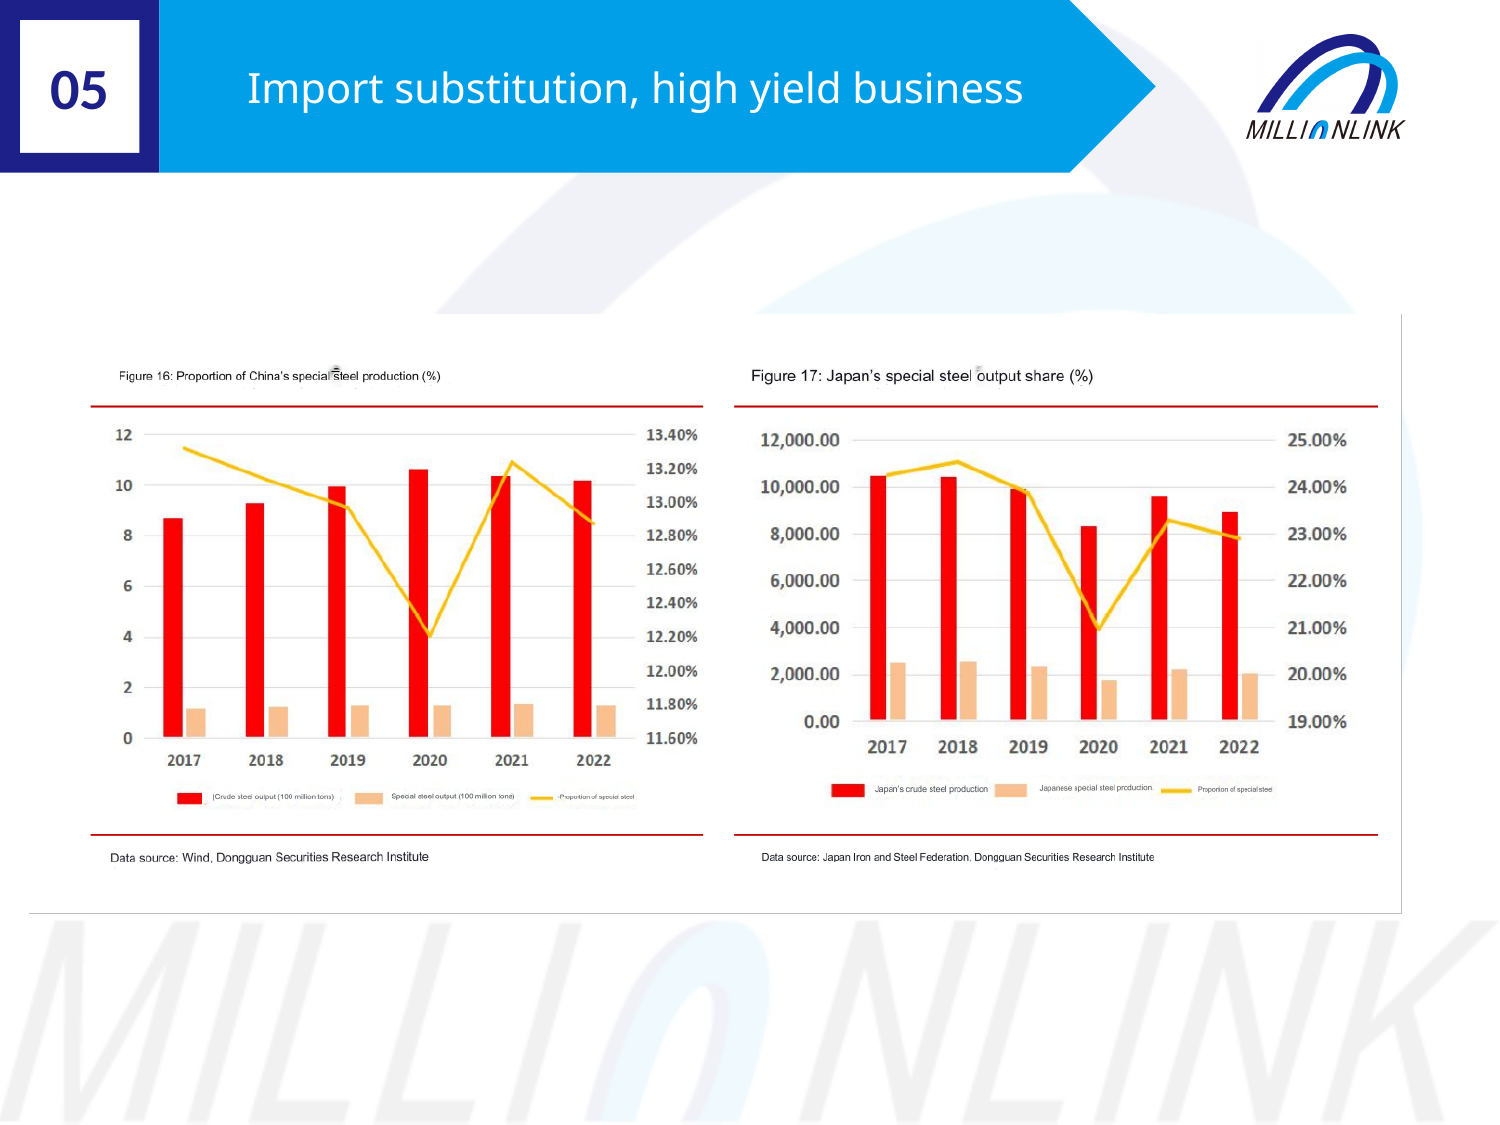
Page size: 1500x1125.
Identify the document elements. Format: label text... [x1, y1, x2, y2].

picture [1315, 127, 1323, 139]
text_box [0, 0, 161, 175]
picture [1245, 34, 1406, 139]
text_box Import substitution, high yield business [159, 0, 1156, 173]
picture [29, 314, 1402, 915]
text_box 05 [35, 43, 124, 129]
